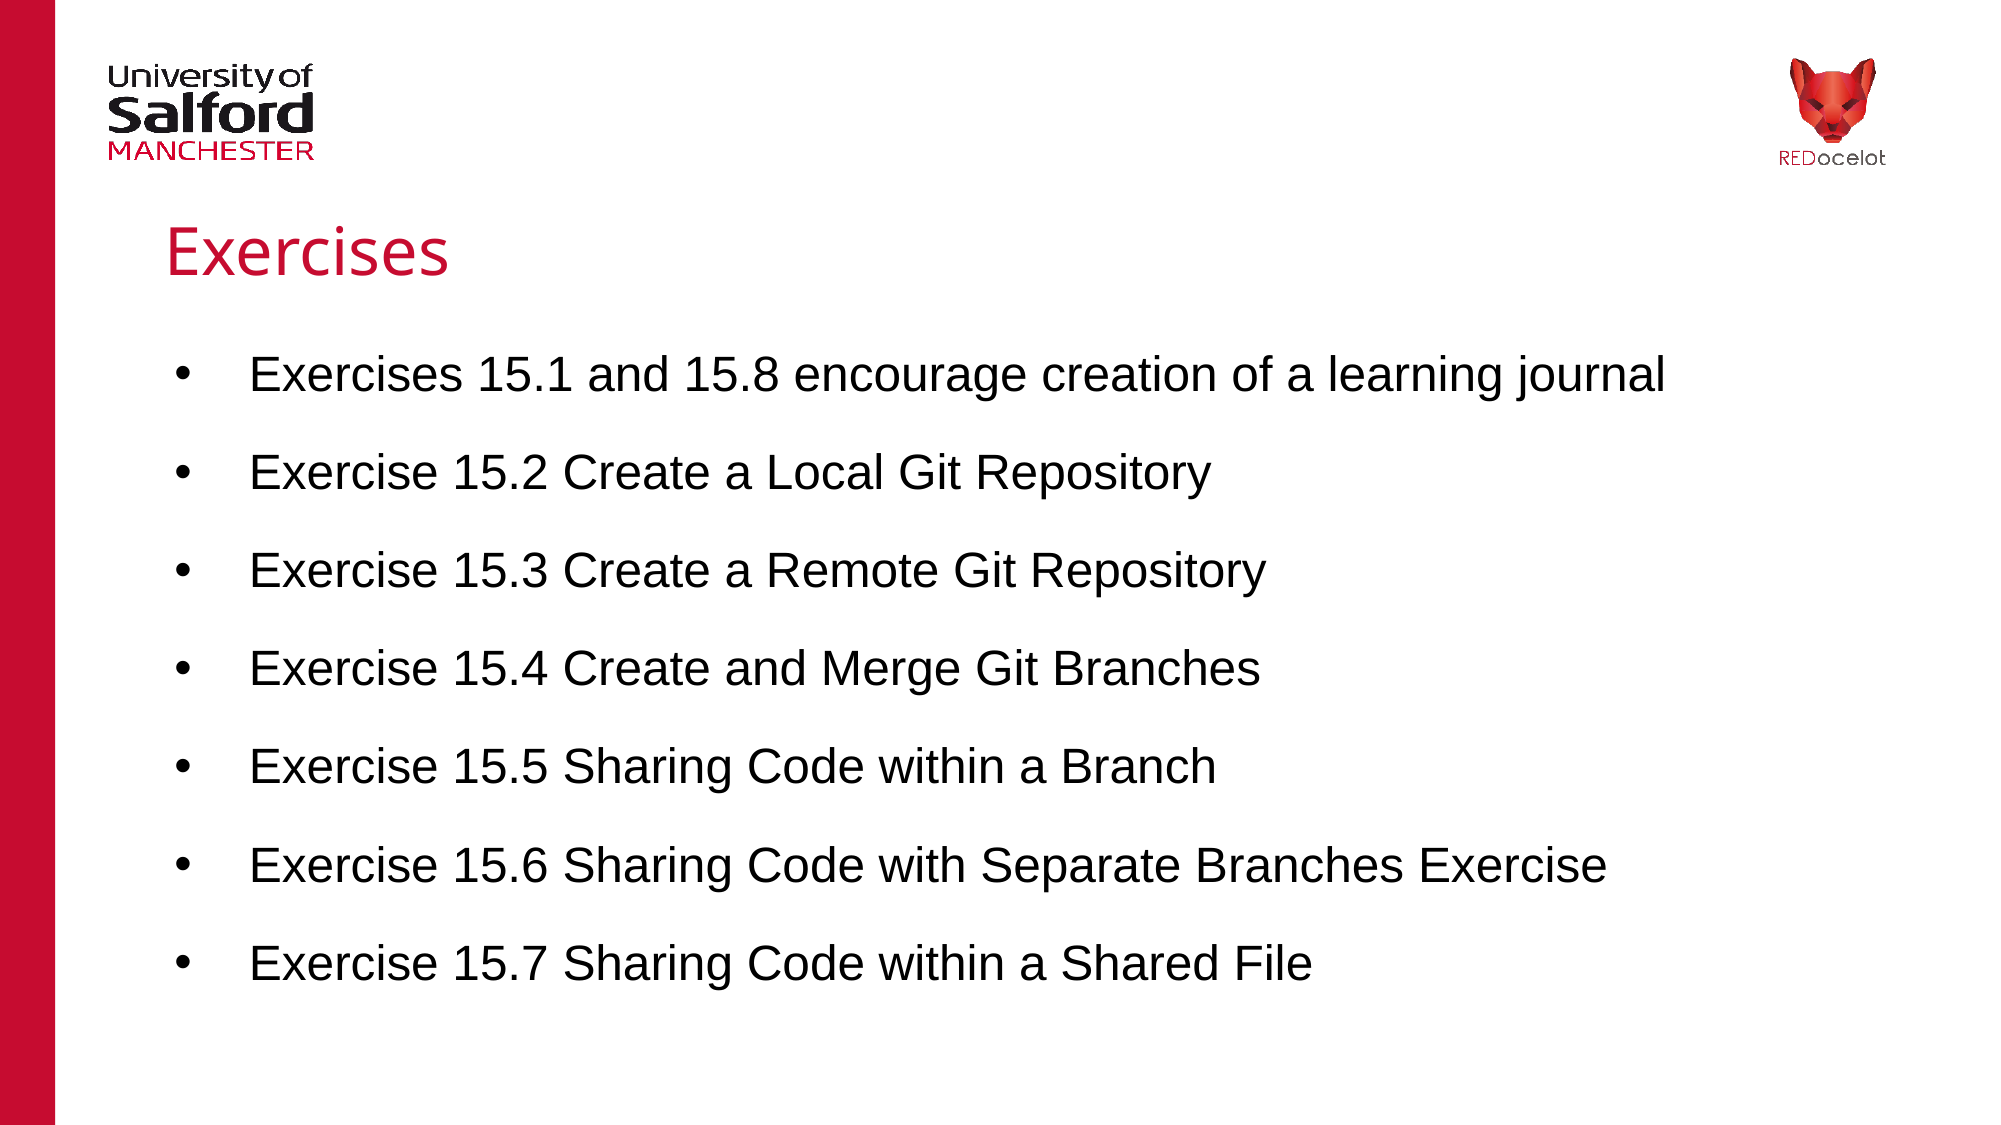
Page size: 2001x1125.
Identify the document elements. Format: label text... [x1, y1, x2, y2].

list Exercises 15.1 and 15.8 encourage creation of a learning journal Exercise 15.2 Create a Local Git Repository Exercise 15.3 Create a Remote Git Repository Exercise 15.4 Create and Merge Git Branches Exercise 15.5 Sharing Code within a Branch Exercise 15.6 Sharing Code with Separate Branches Exercise Exercise 15.7 Sharing Code within a Shared File [159, 340, 1900, 1005]
picture [1766, 43, 1899, 180]
picture [60, 27, 362, 196]
title Exercises [150, 208, 1850, 315]
